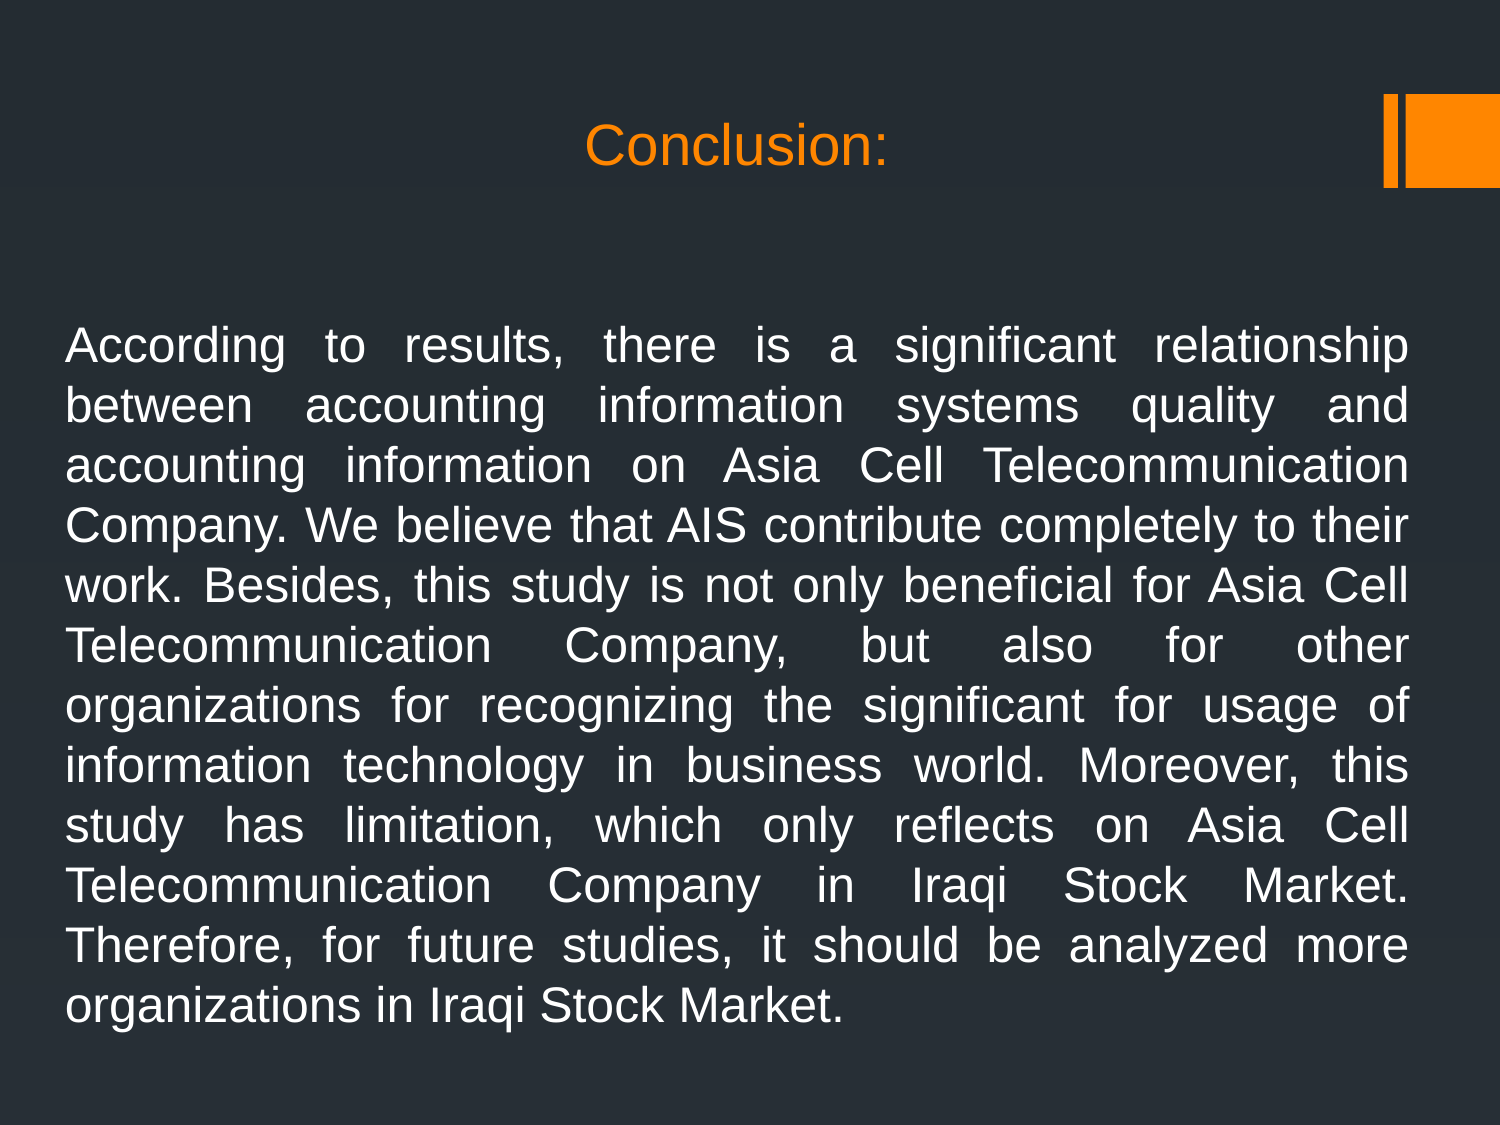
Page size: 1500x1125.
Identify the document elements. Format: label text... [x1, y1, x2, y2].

text_box Conclusion: According to results, there is a significant relationship between accounting information systems quality and accounting information on Asia Cell Telecommunication Company. We believe that AIS contribute completely to their work. Besides, this study is not only beneficial for Asia Cell Telecommunication Company, but also for other organizations for recognizing the significant for usage of information technology in business world. Moreover, this study has limitation, which only reflects on Asia Cell Telecommunication Company in Iraqi Stock Market. Therefore, for future studies, it should be analyzed more organizations in Iraqi Stock Market. [50, 99, 1425, 1085]
